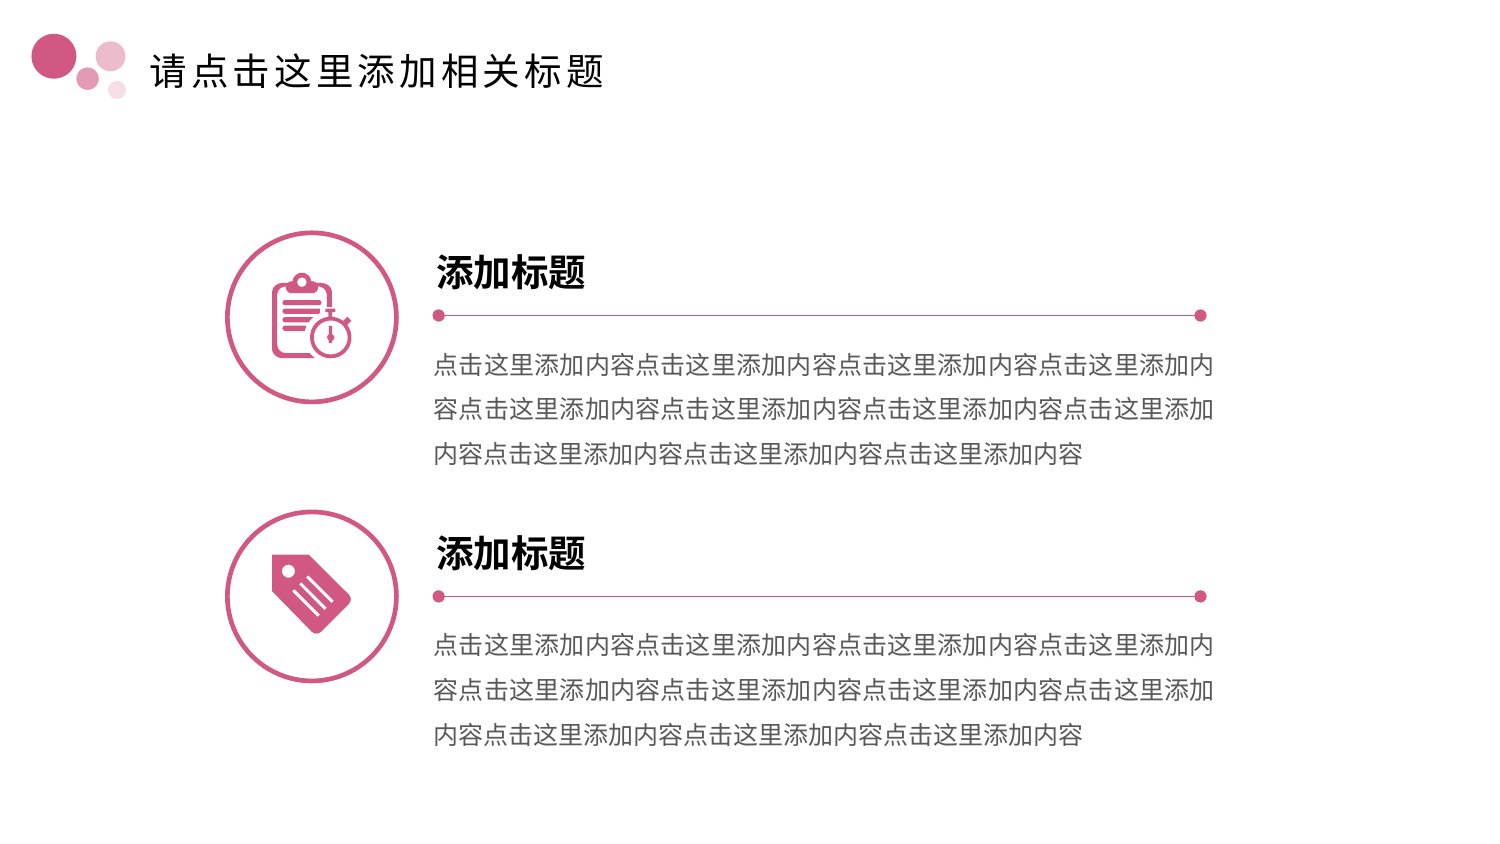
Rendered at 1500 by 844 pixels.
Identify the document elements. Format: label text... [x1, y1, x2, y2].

text_box 点击这里添加内容点击这里添加内容点击这里添加内容点击这里添加内容点击这里添加内容点击这里添加内容点击这里添加内容点击这里添加内容点击这里添加内容点击这里添加内容点击这里添加内容 [418, 607, 1231, 766]
text_box [272, 272, 332, 359]
text_box 添加标题 [420, 237, 835, 306]
text_box [226, 231, 398, 403]
text_box 添加标题 [420, 518, 835, 587]
text_box [310, 308, 352, 359]
title 请点击这里添加相关标题 [134, 29, 1429, 118]
text_box 点击这里添加内容点击这里添加内容点击这里添加内容点击这里添加内容点击这里添加内容点击这里添加内容点击这里添加内容点击这里添加内容点击这里添加内容点击这里添加内容点击这里添加内容 [418, 326, 1231, 485]
text_box [272, 554, 351, 634]
text_box [226, 510, 398, 682]
